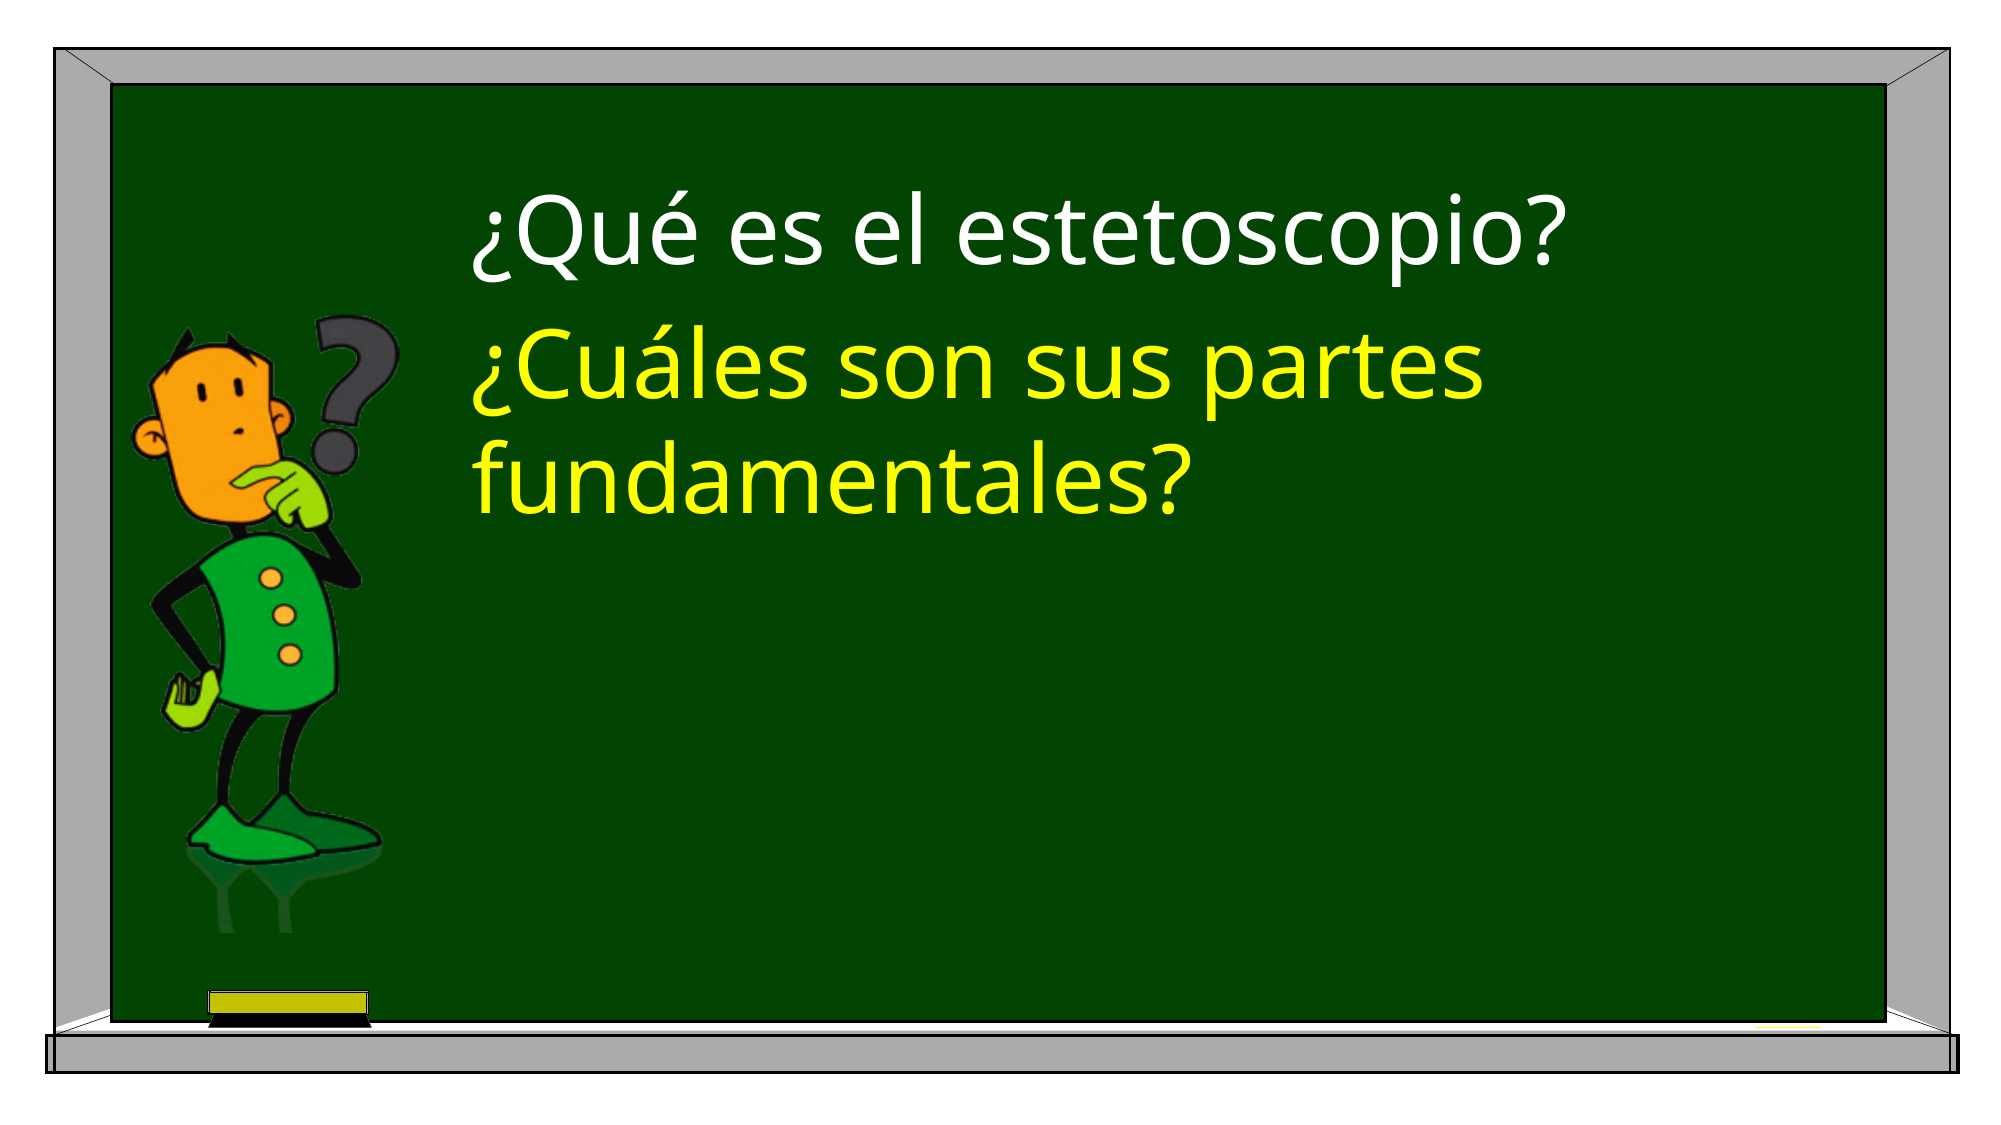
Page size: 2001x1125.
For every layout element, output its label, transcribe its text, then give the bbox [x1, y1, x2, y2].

list ¿Qué es el estetoscopio? ¿Cuáles son sus partes fundamentales? [456, 160, 1827, 980]
picture [78, 302, 446, 933]
